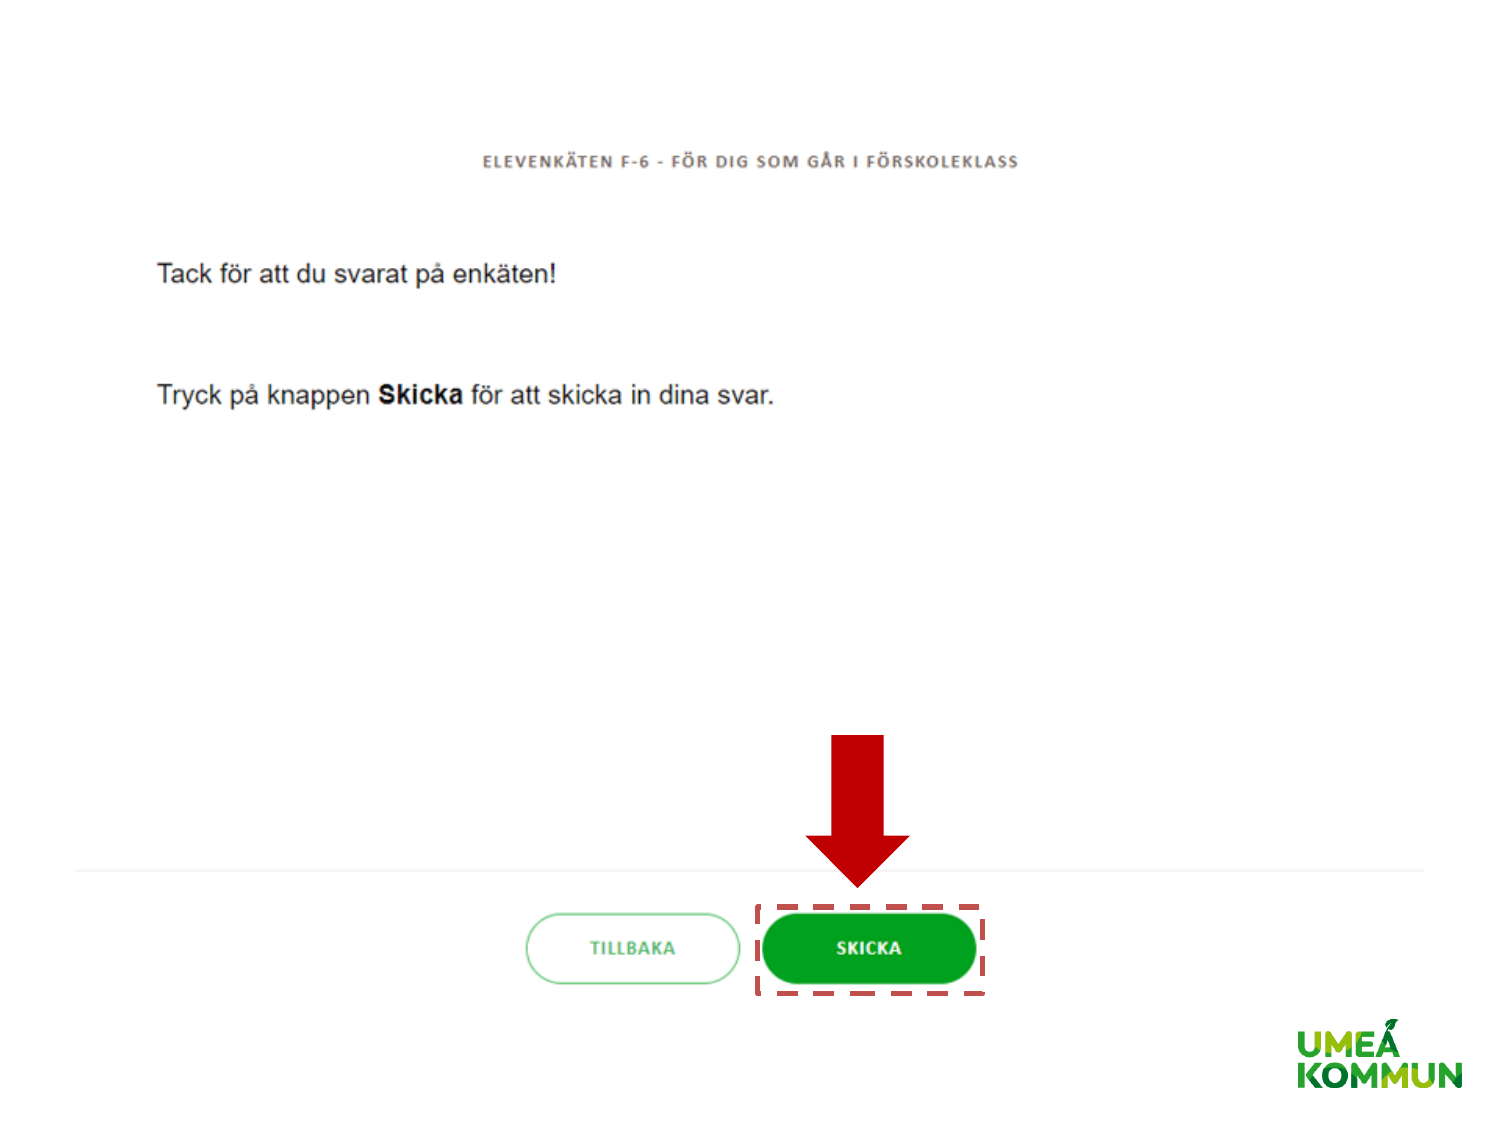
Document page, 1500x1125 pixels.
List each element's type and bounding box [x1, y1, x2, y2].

picture [1298, 1019, 1462, 1088]
picture [76, 131, 1424, 994]
